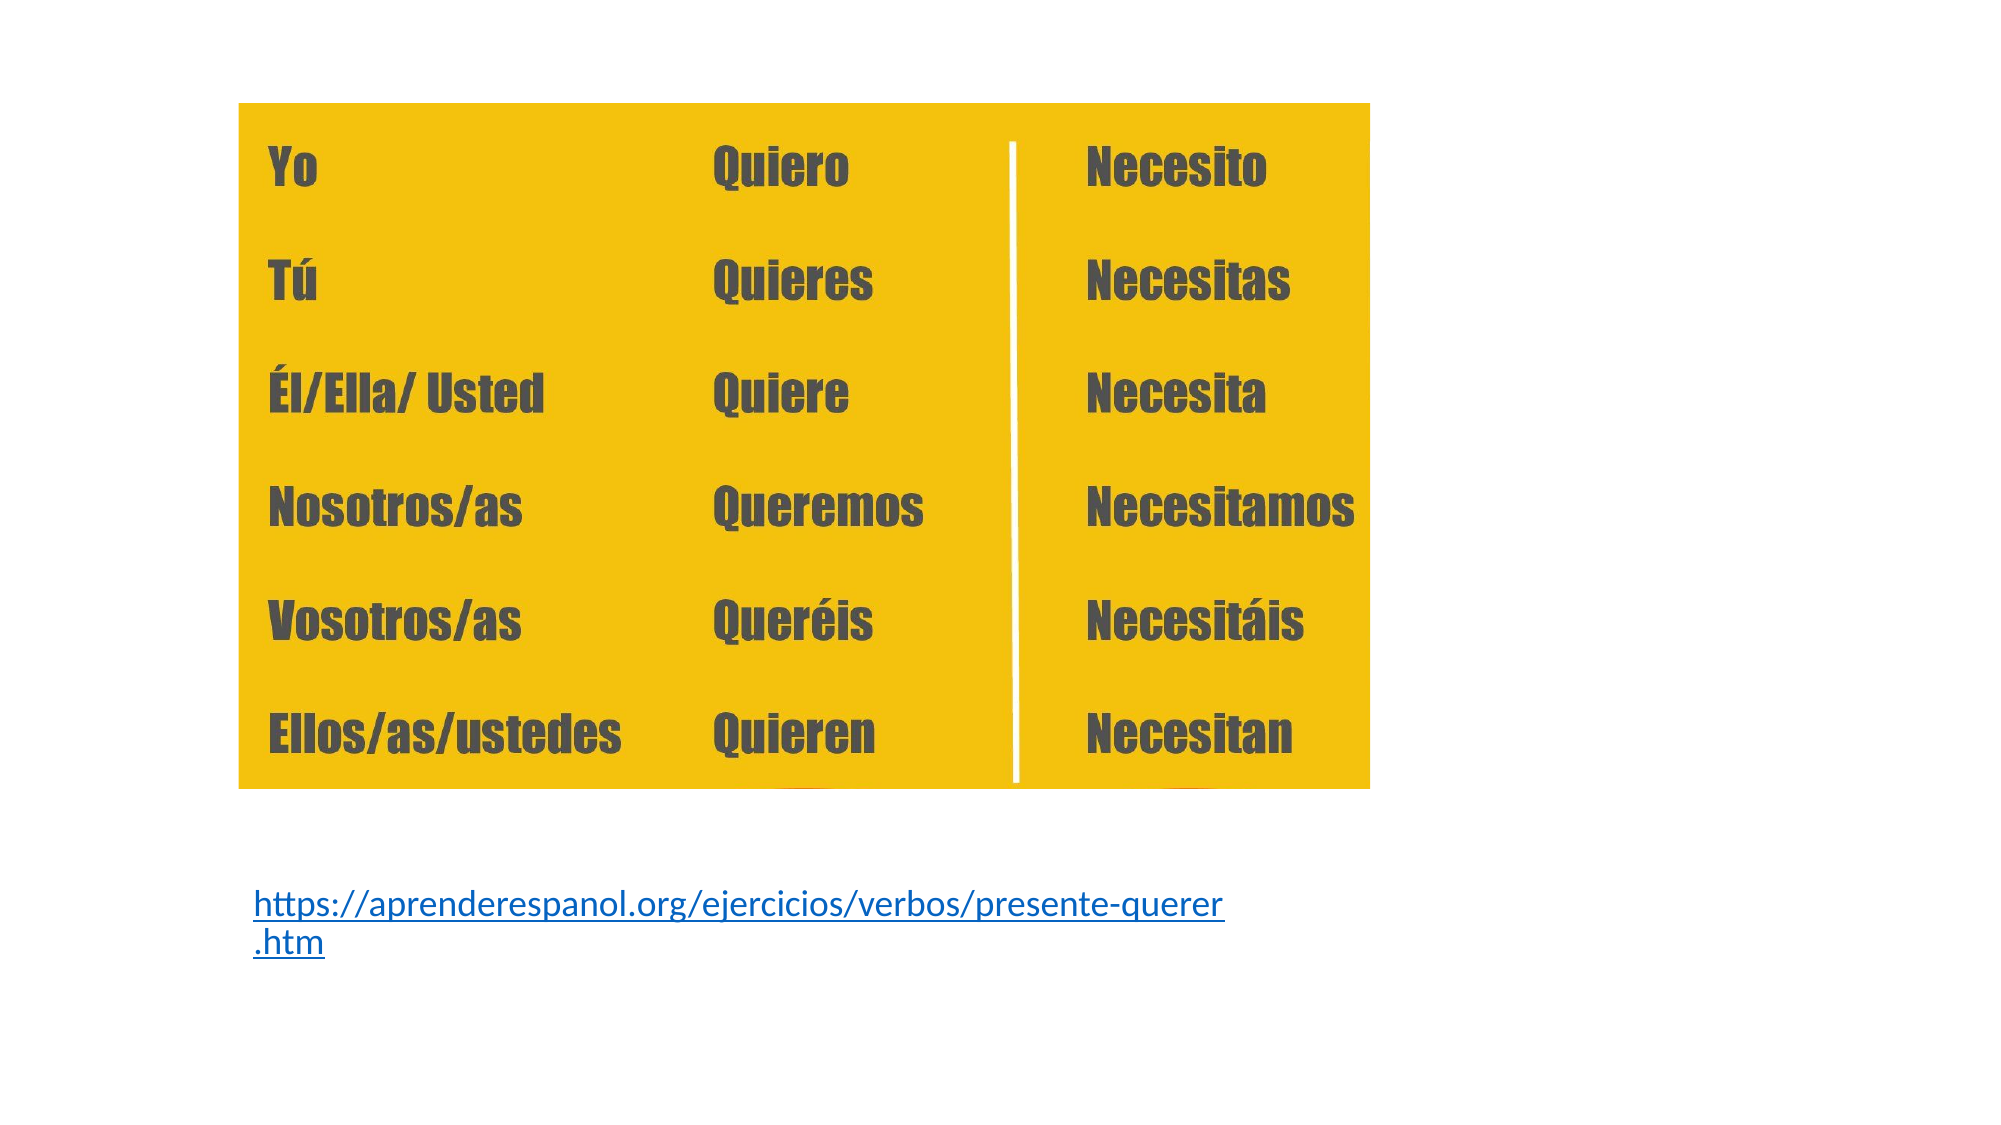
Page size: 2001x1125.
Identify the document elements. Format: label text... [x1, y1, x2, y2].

text_box https://aprenderespanol.org/ejercicios/verbos/presente-querer.htm [238, 872, 1239, 932]
picture [238, 103, 1371, 789]
